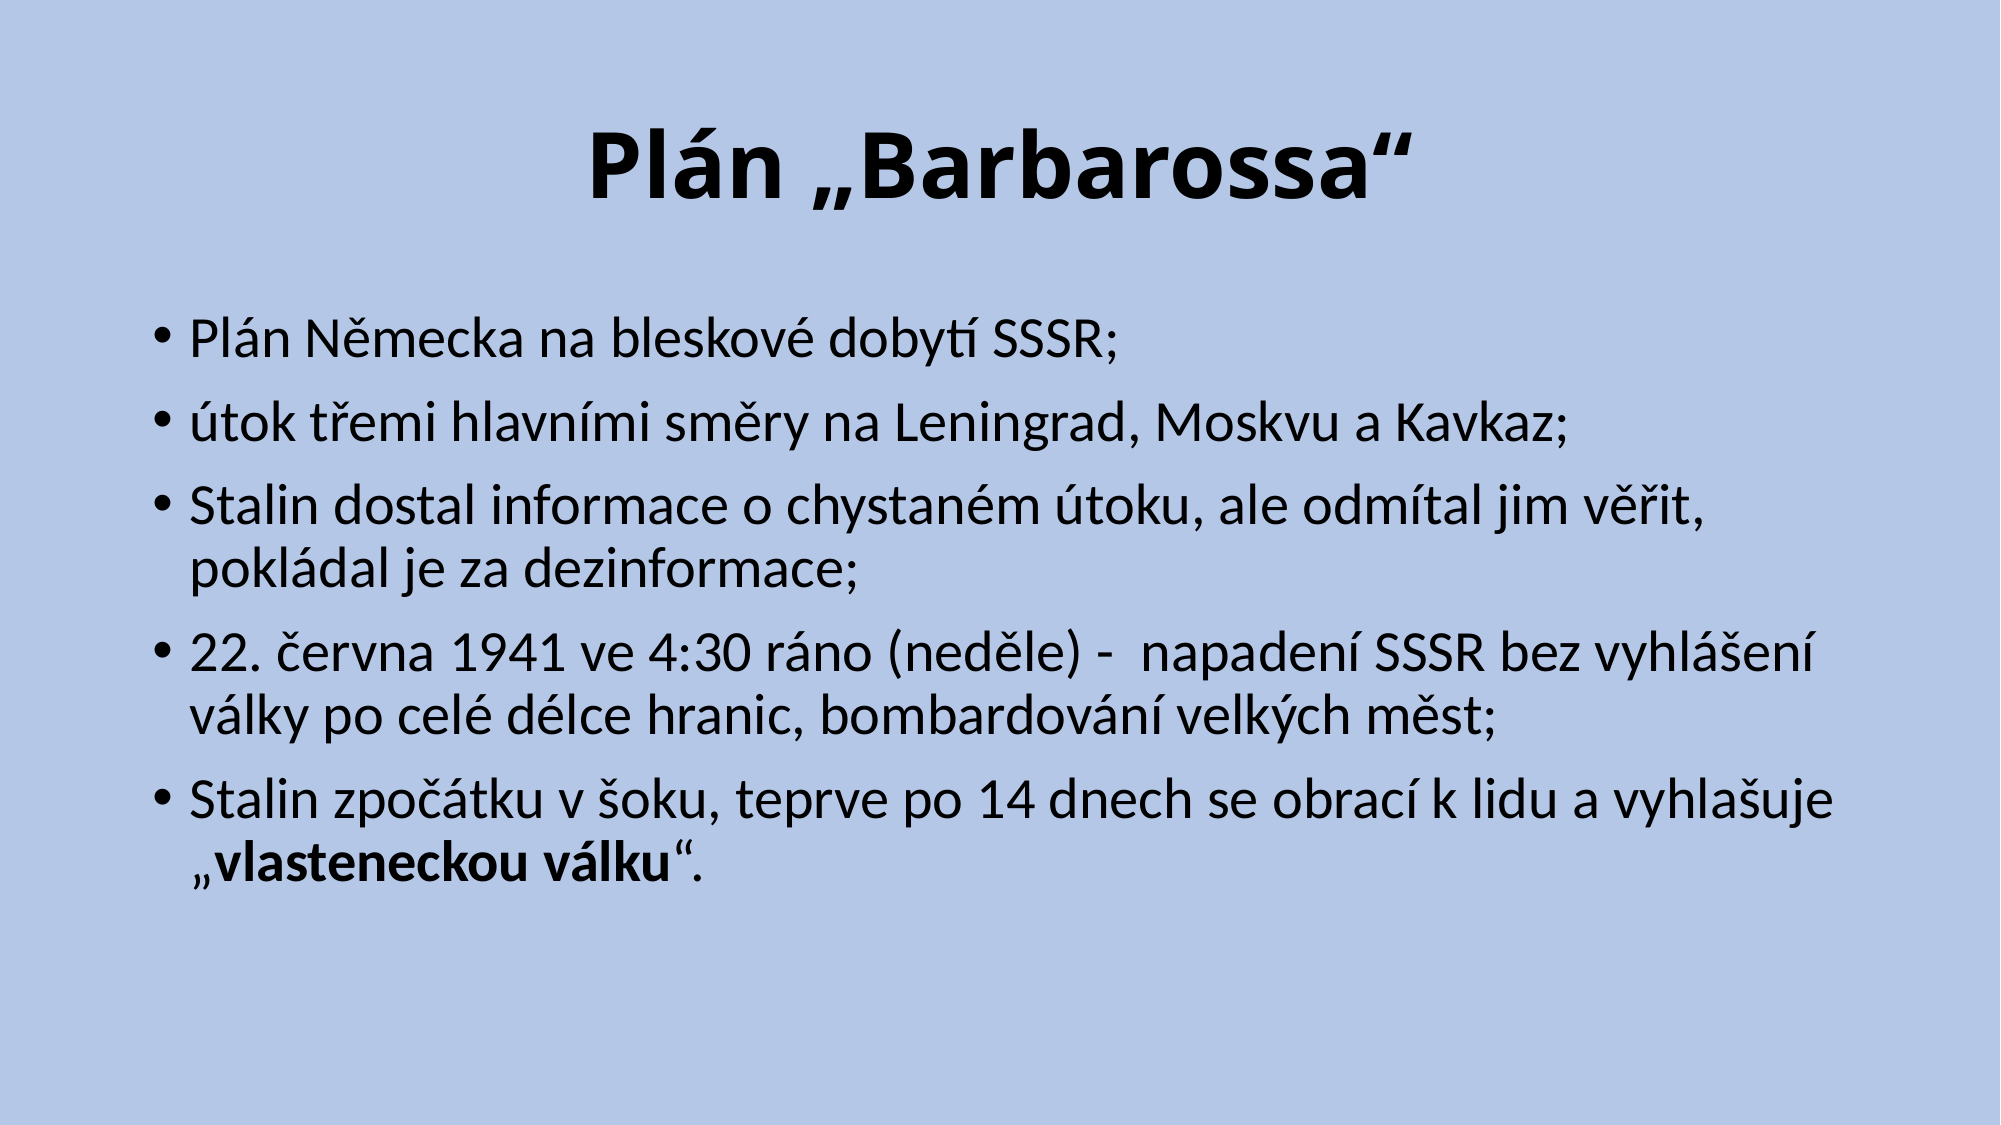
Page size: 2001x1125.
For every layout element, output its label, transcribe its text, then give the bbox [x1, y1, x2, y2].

list Plán Německa na bleskové dobytí SSSR; útok třemi hlavními směry na Leningrad, Moskvu a Kavkaz; Stalin dostal informace o chystaném útoku, ale odmítal jim věřit, pokládal je za dezinformace; 22. června 1941 ve 4:30 ráno (neděle) - napadení SSSR bez vyhlášení války po celé délce hranic, bombardování velkých měst; Stalin zpočátku v šoku, teprve po 14 dnech se obrací k lidu a vyhlašuje „vlasteneckou válku“. [137, 299, 1863, 1014]
title Plán „Barbarossa“ [137, 59, 1863, 278]
